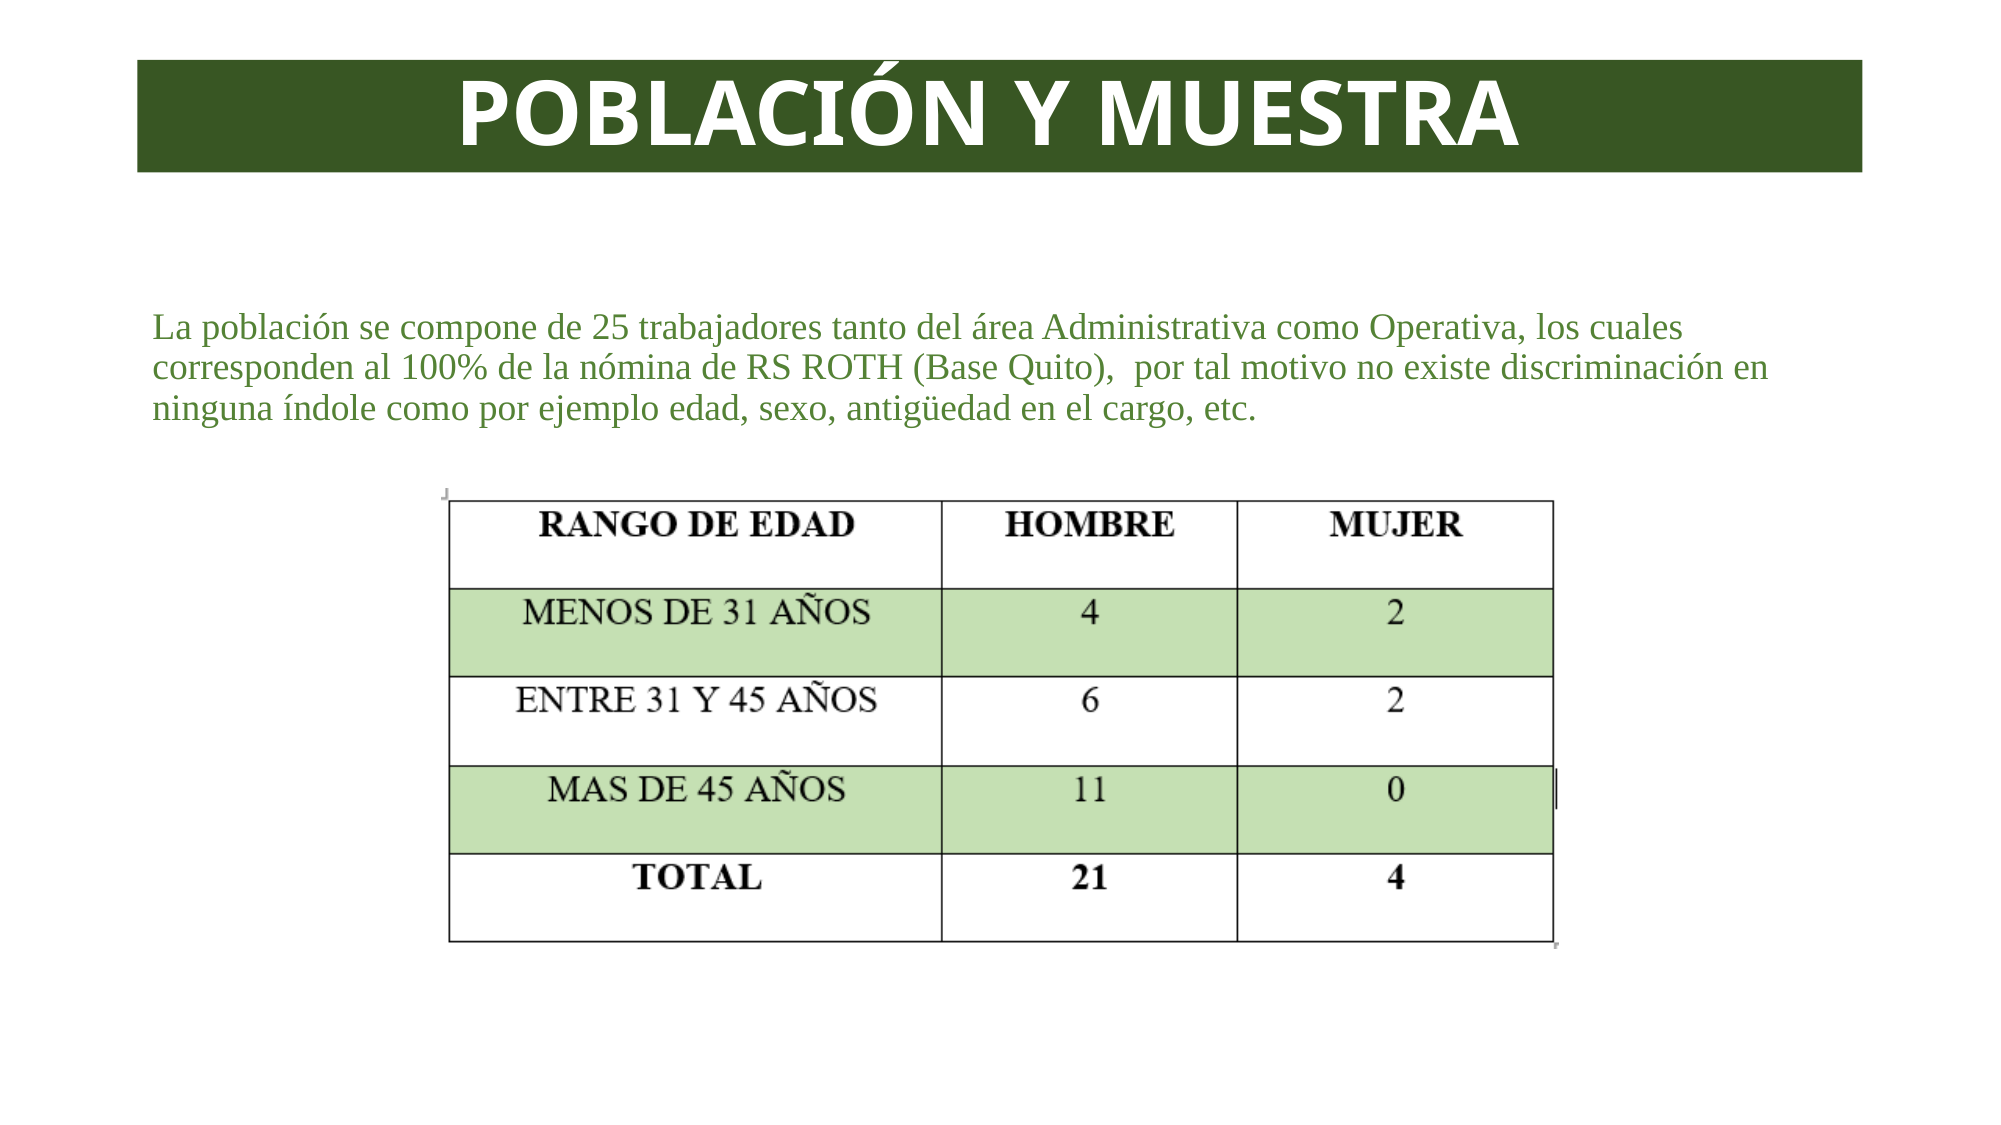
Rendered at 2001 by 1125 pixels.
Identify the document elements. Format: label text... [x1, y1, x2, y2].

title POBLACIÓN Y MUESTRA [137, 59, 1863, 173]
picture [441, 488, 1559, 949]
list La población se compone de 25 trabajadores tanto del área Administrativa como Operativa, los cuales corresponden al 100% de la nómina de RS ROTH (Base Quito), por tal motivo no existe discriminación en ninguna índole como por ejemplo edad, sexo, antigüedad en el cargo, etc. [137, 299, 1863, 1014]
